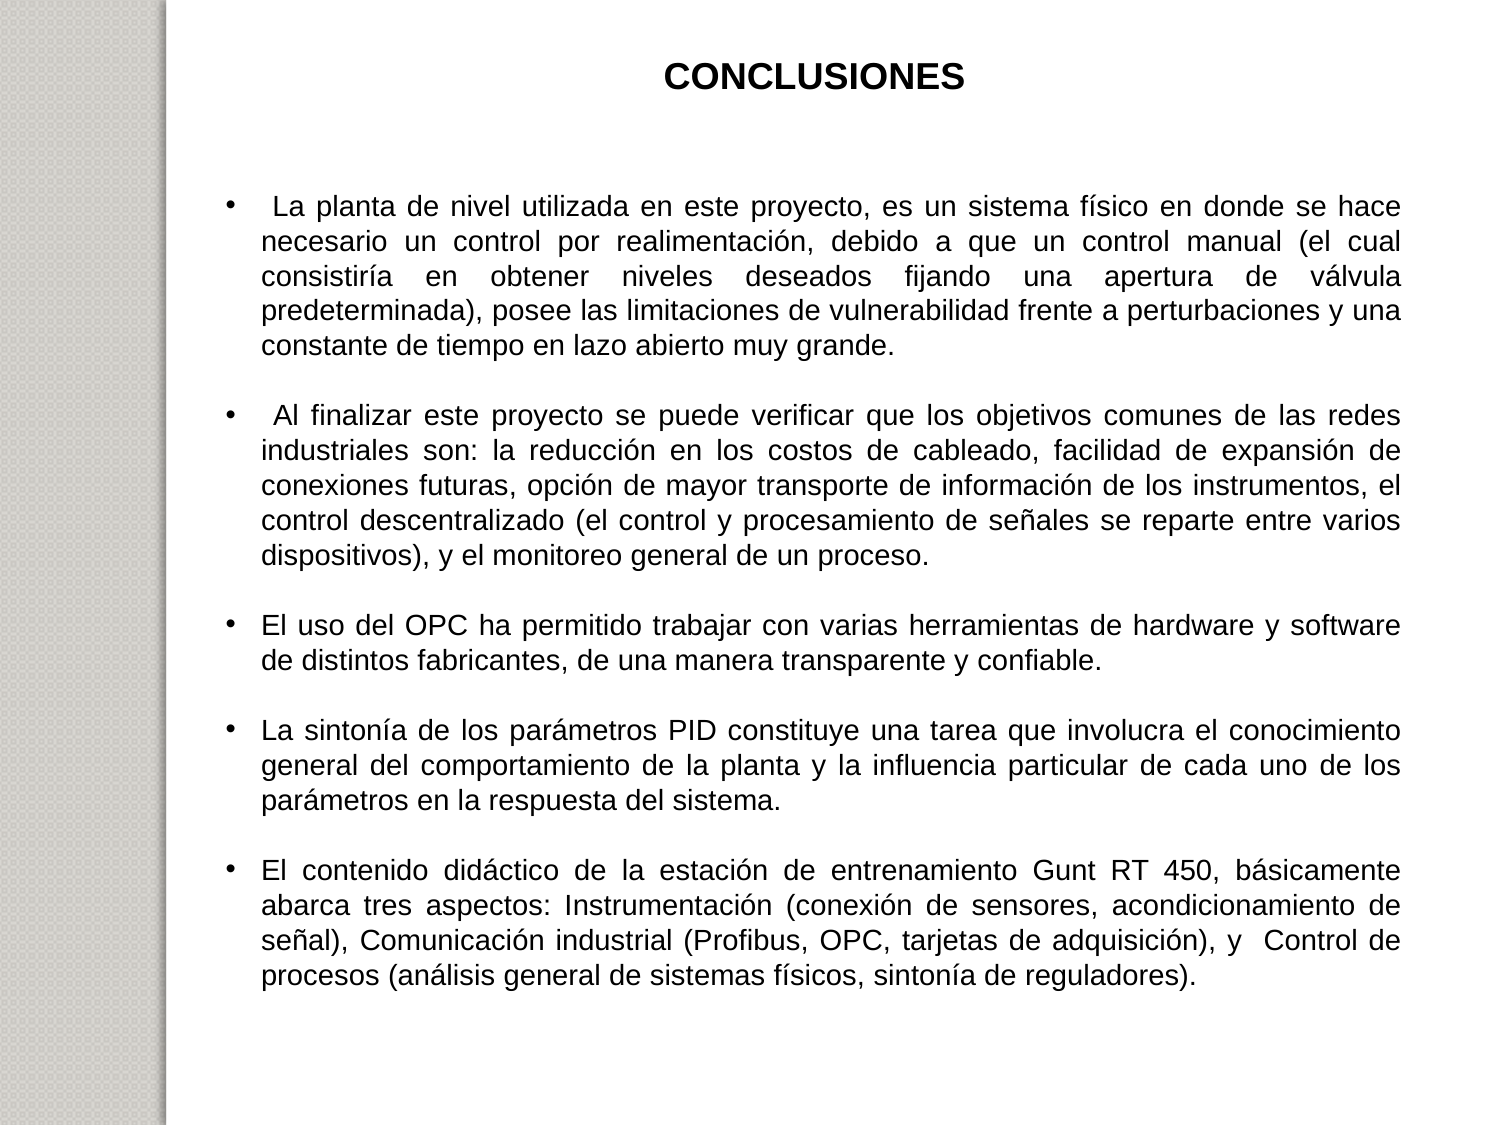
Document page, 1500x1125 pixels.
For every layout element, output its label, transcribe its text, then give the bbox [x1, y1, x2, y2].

text_box CONCLUSIONES La planta de nivel utilizada en este proyecto, es un sistema físico en donde se hace necesario un control por realimentación, debido a que un control manual (el cual consistiría en obtener niveles deseados fijando una apertura de válvula predeterminada), posee las limitaciones de vulnerabilidad frente a perturbaciones y una constante de tiempo en lazo abierto muy grande. Al finalizar este proyecto se puede verificar que los objetivos comunes de las redes industriales son: la reducción en los costos de cableado, facilidad de expansión de conexiones futuras, opción de mayor transporte de información de los instrumentos, el control descentralizado (el control y procesamiento de señales se reparte entre varios dispositivos), y el monitoreo general de un proceso. El uso del OPC ha permitido trabajar con varias herramientas de hardware y software de distintos fabricantes, de una manera transparente y confiable. La sintonía de los parámetros PID constituye una tarea que involucra el conocimiento general del comportamiento de la planta y la influencia particular de cada uno de los parámetros en la respuesta del sistema. El contenido didáctico de la estación de entrenamiento Gunt RT 450, básicamente abarca tres aspectos: Instrumentación (conexión de sensores, acondicionamiento de señal), Comunicación industrial (Profibus, OPC, tarjetas de adquisición), y Control de procesos (análisis general de sistemas físicos, sintonía de reguladores). [210, 44, 1418, 1104]
